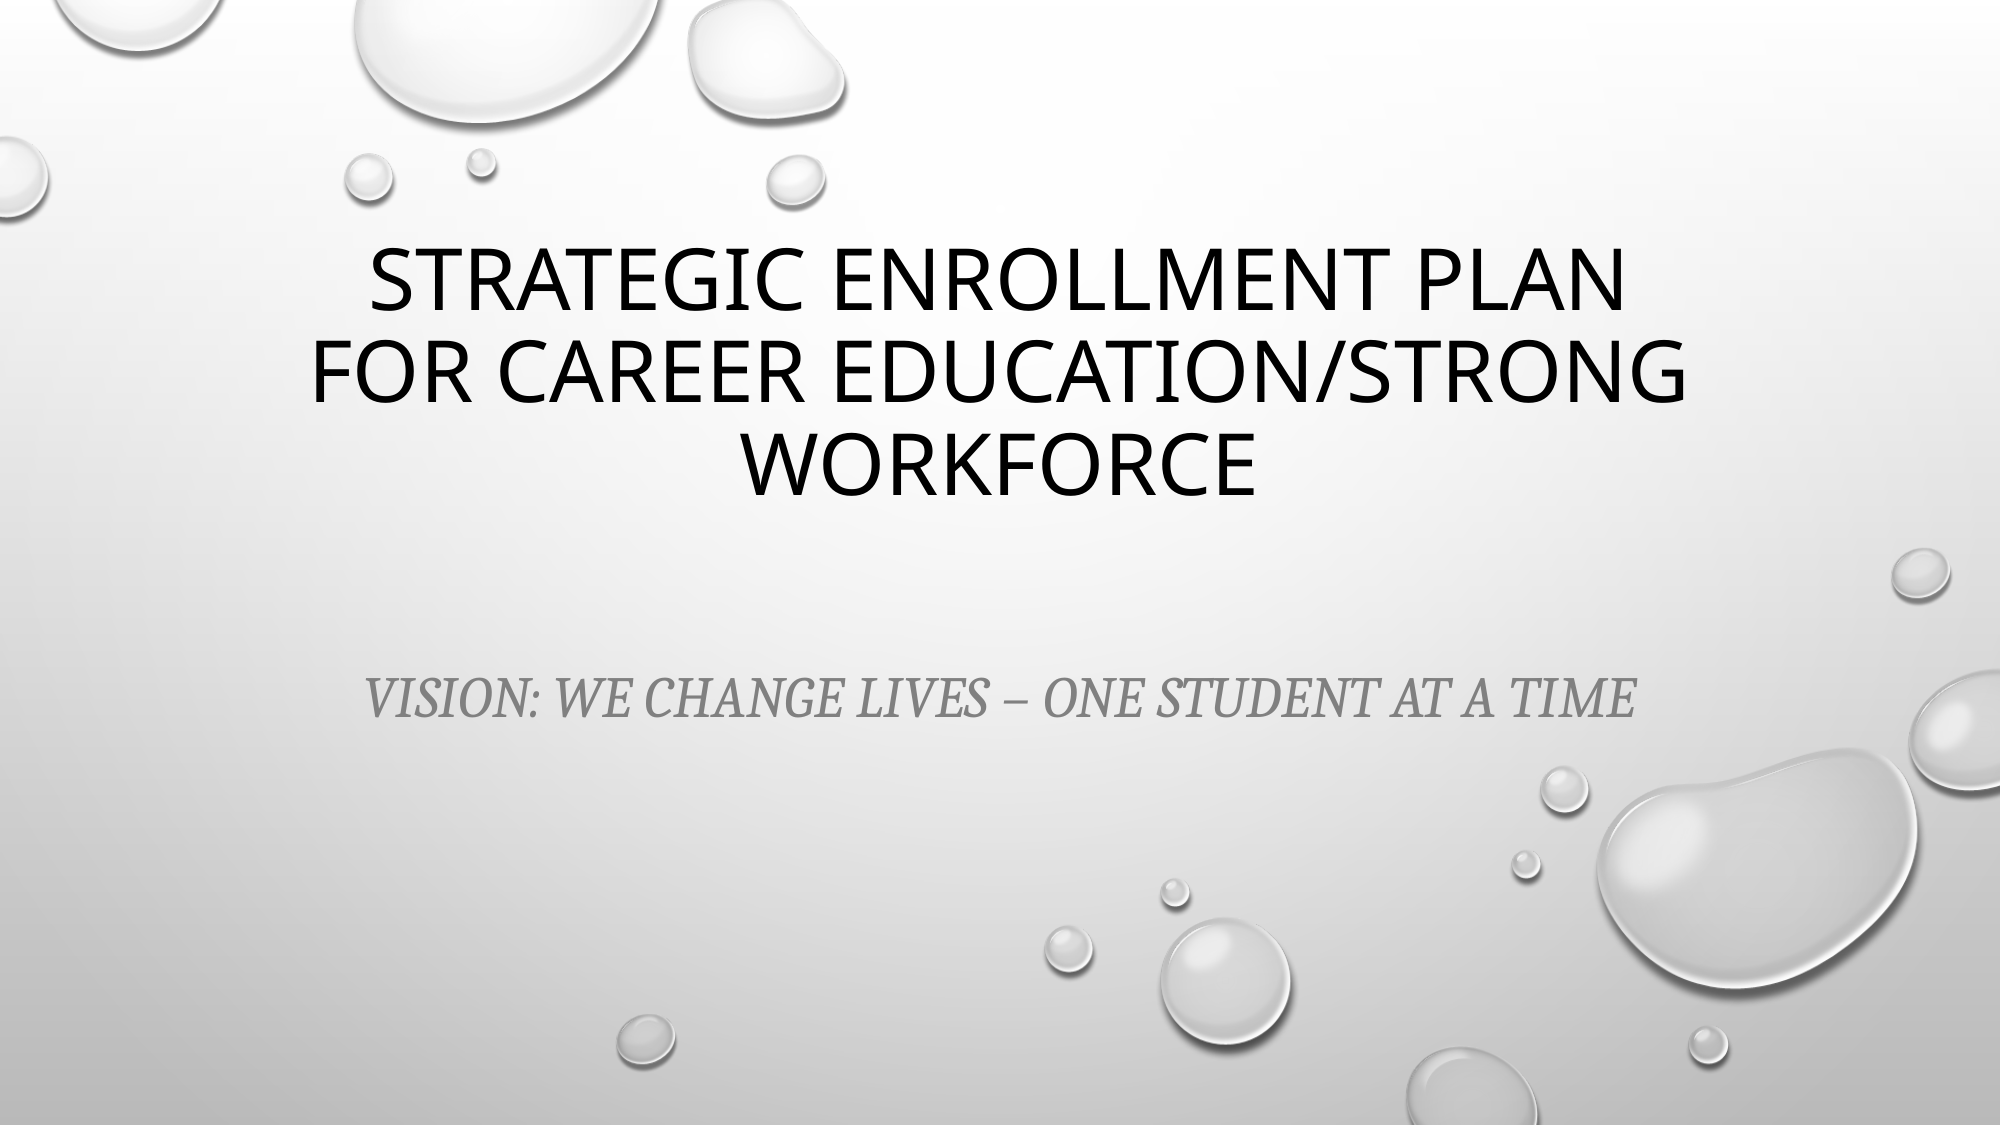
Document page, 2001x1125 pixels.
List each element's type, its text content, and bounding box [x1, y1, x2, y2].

title Strategic Enrollment Plan for Career Education/Strong Workforce [287, 213, 1713, 625]
picture [0, 0, 2000, 1125]
subtitle Vision: We change lives – one student at a time [287, 637, 1713, 863]
